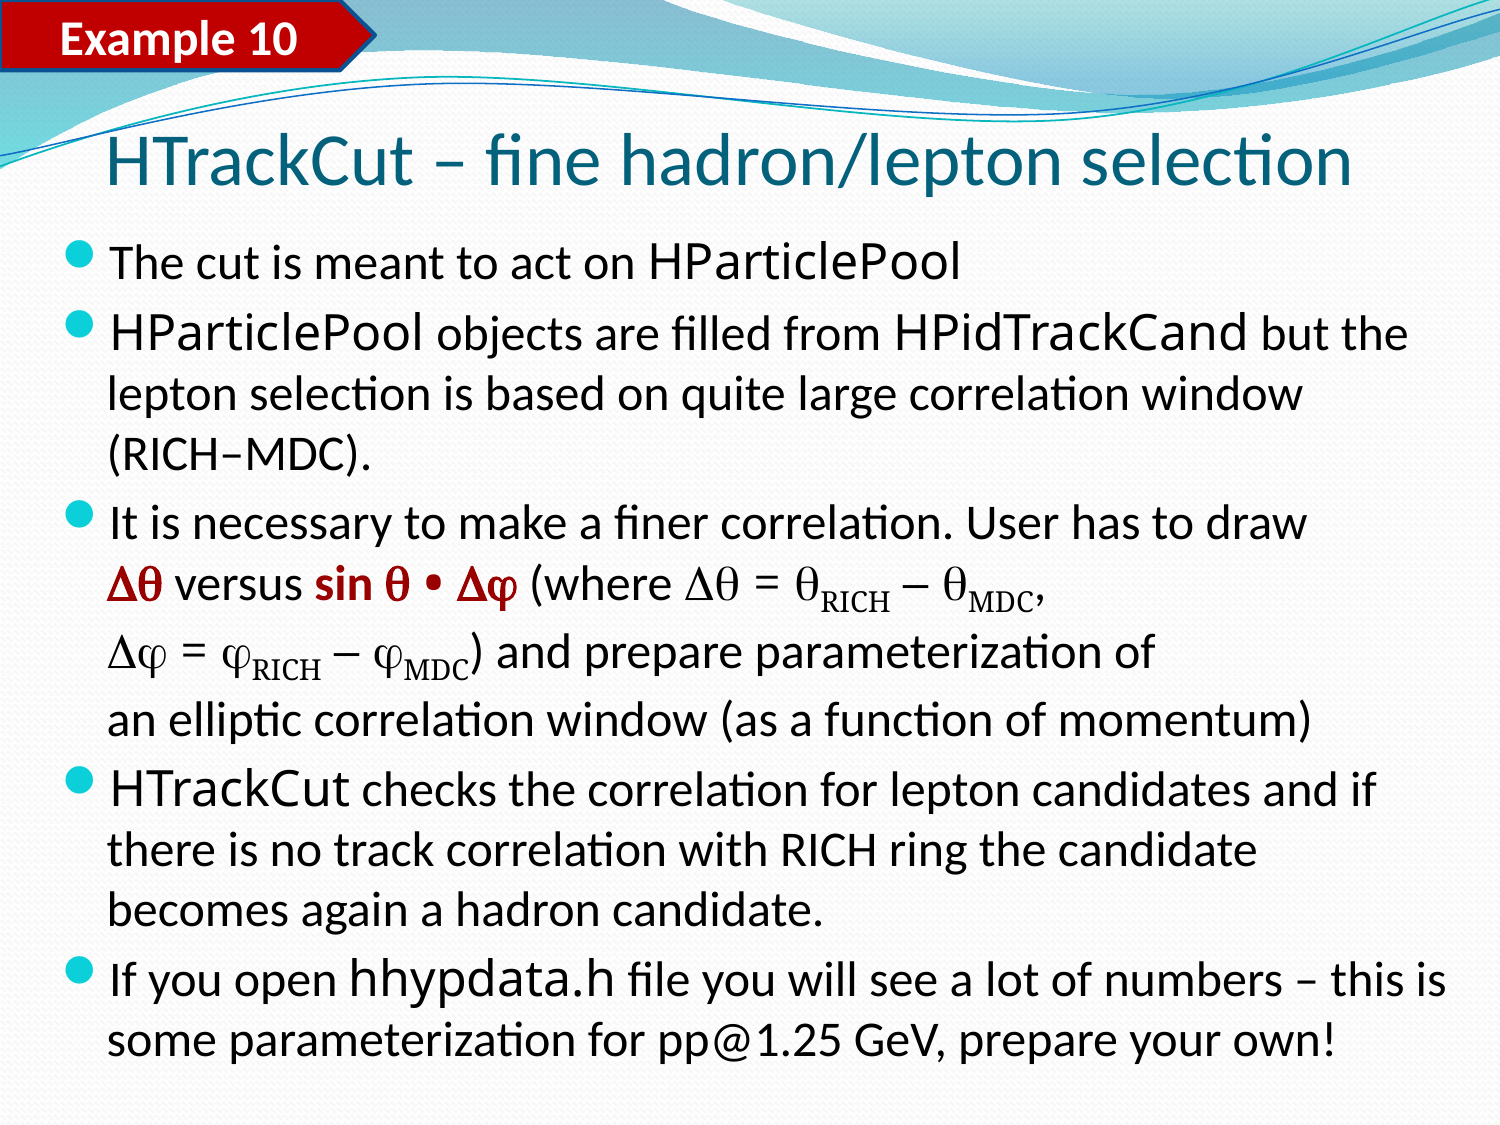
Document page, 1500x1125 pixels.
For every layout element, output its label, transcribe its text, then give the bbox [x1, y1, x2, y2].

title HTrackCut – fine hadron/lepton selection [105, 70, 1456, 201]
text_box Example 10 [0, 0, 378, 73]
list The cut is meant to act on HParticlePool HParticlePool objects are filled from HPidTrackCand but the lepton selection is based on quite large correlation window (RICH–MDC). It is necessary to make a finer correlation. User has to draw  versus sin  •  (where  = RICH – MDC,  = RICH – MDC) and prepare parameterization of an elliptic correlation window (as a function of momentum) HTrackCut checks the correlation for lepton candidates and if there is no track correlation with RICH ring the candidate becomes again a hadron candidate. If you open hhypdata.h file you will see a lot of numbers – this is some parameterization for pp@1.25 GeV, prepare your own! [46, 222, 1465, 1090]
